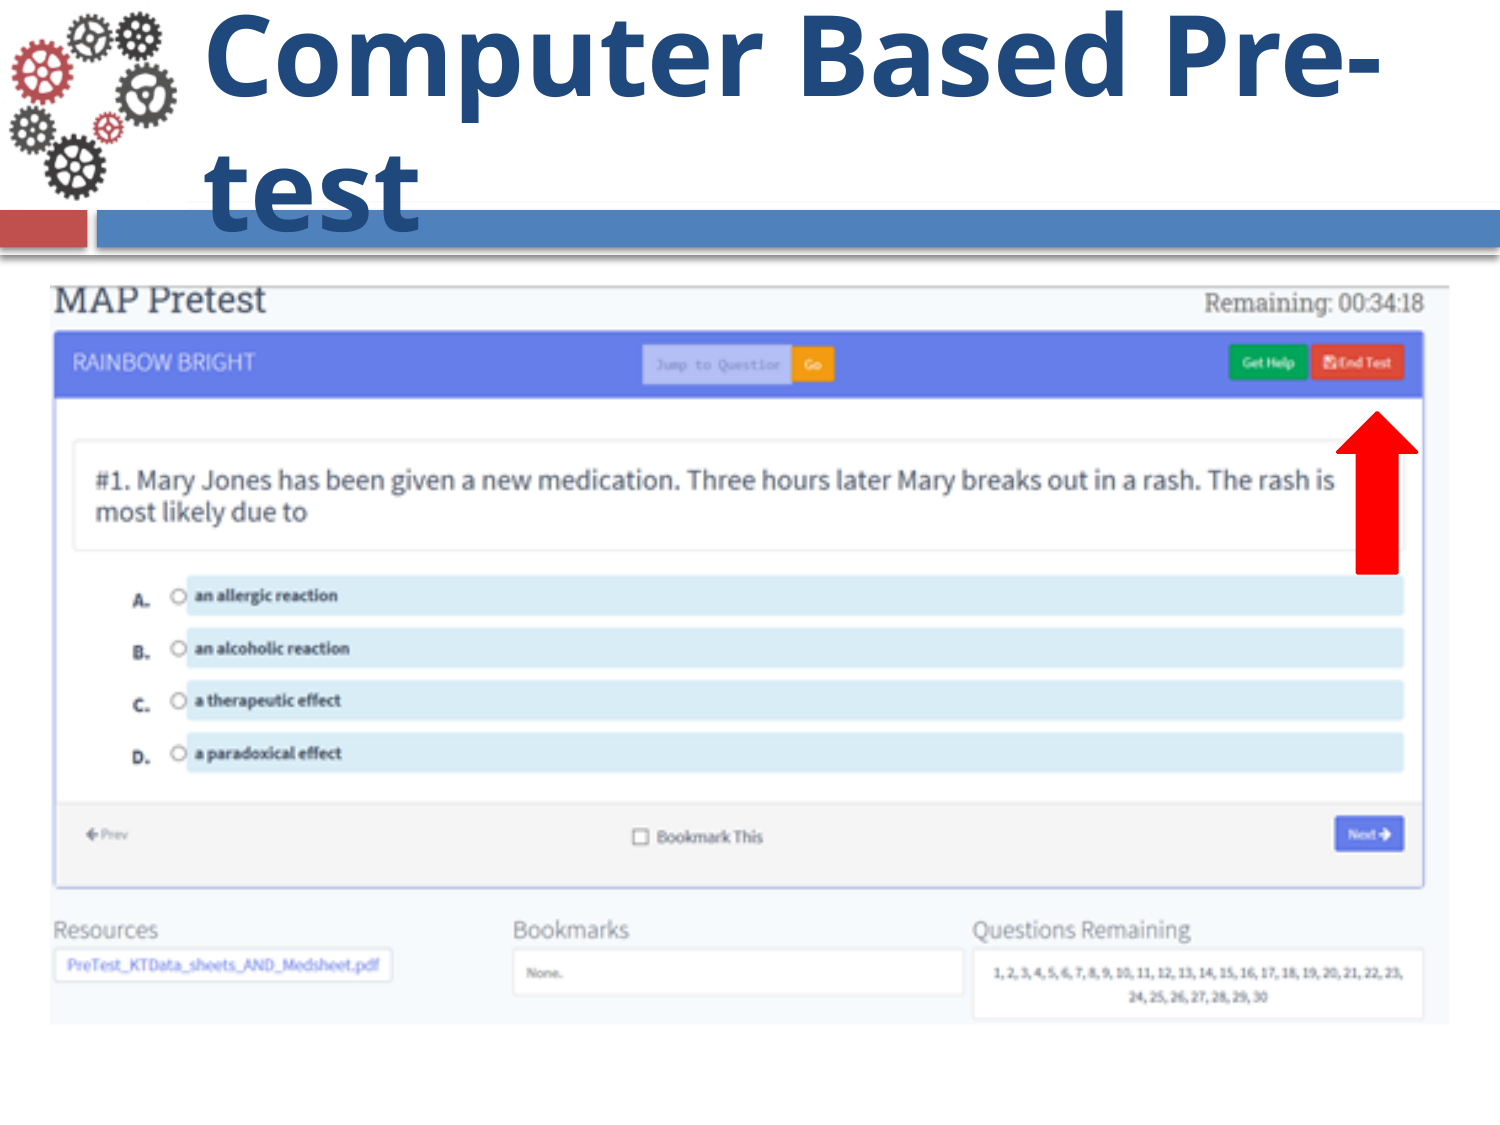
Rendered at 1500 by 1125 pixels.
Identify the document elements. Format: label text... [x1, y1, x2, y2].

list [49, 274, 1456, 1056]
picture [0, 0, 188, 209]
title Computer Based Pre-test [193, 37, 1438, 200]
